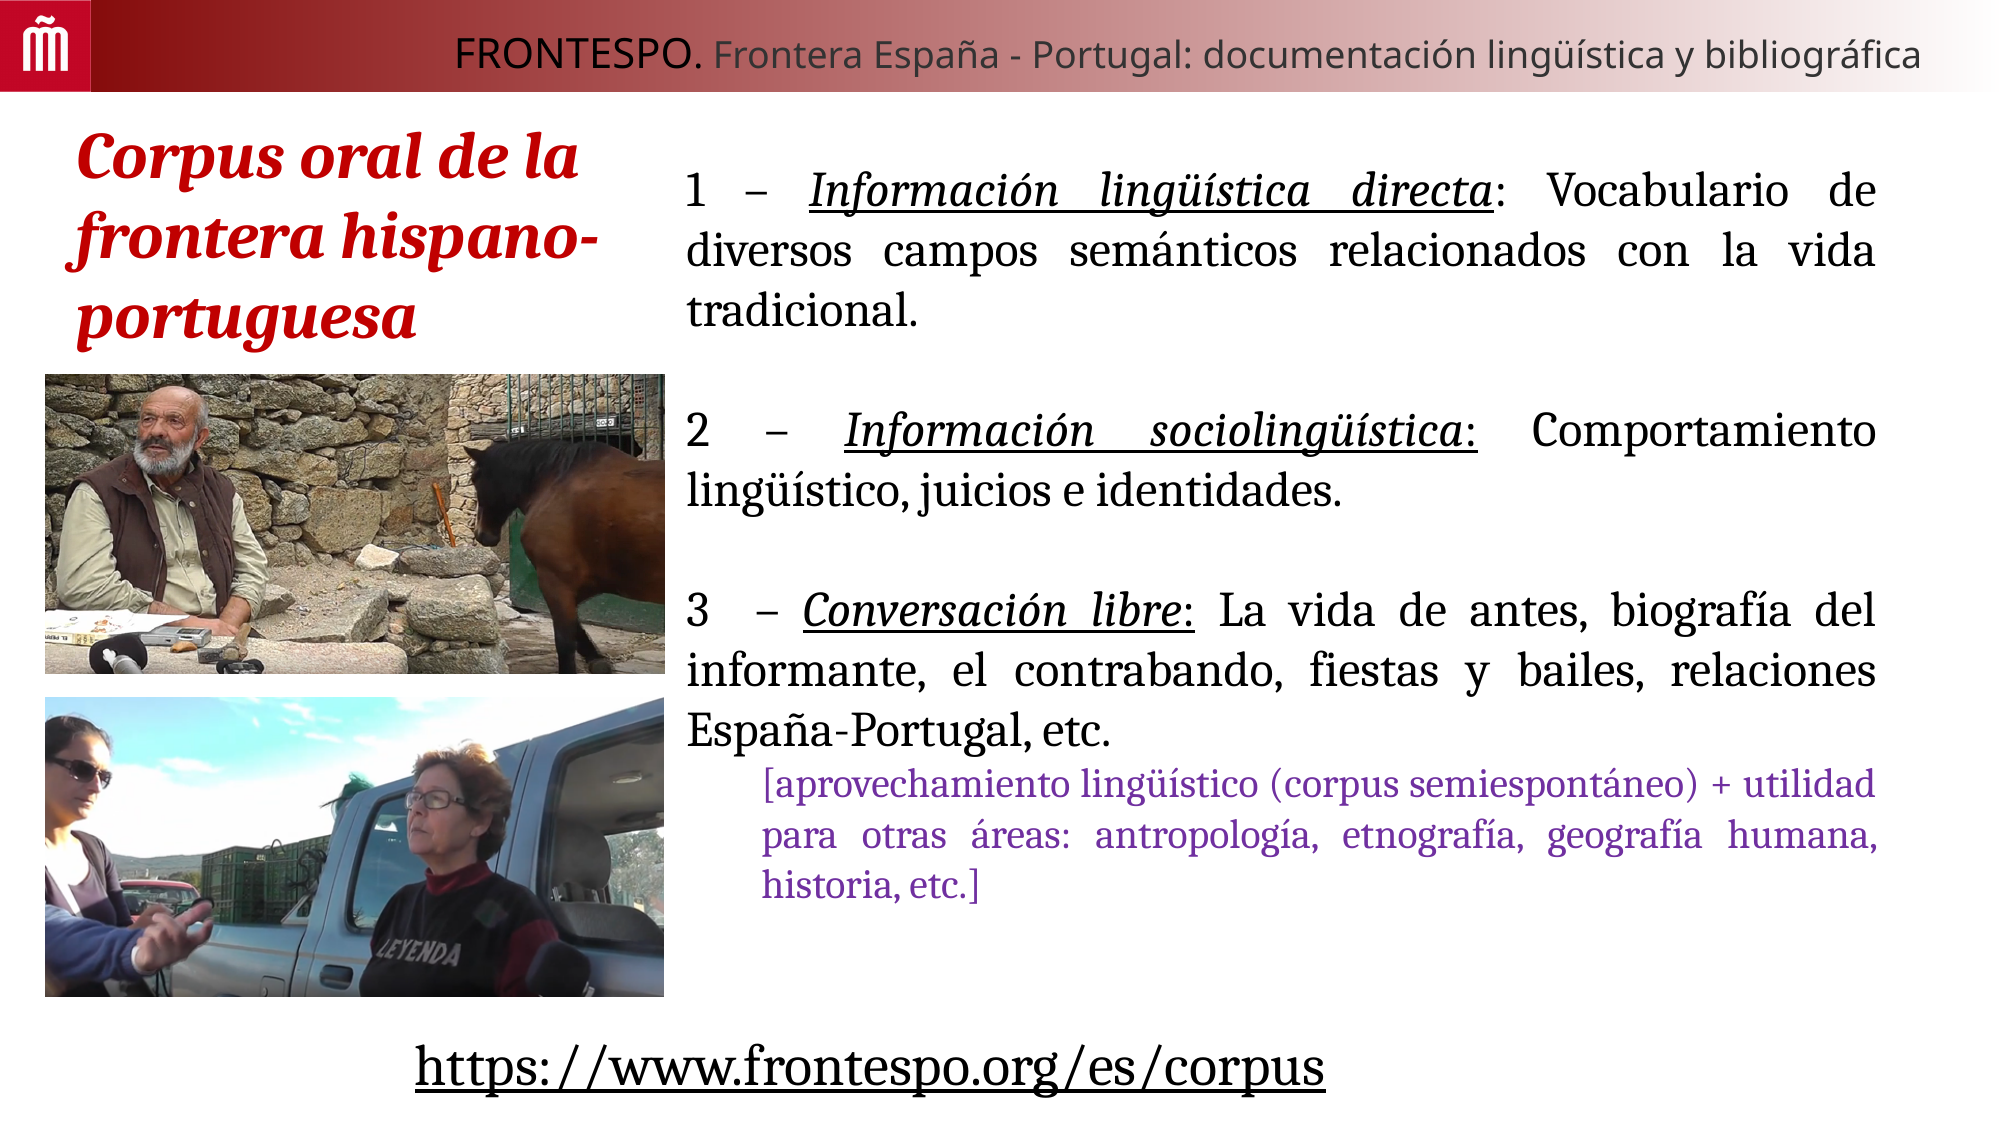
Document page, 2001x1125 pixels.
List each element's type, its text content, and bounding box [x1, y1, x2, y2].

picture [0, 0, 92, 92]
picture [45, 697, 664, 997]
picture [45, 374, 665, 675]
text_box 1 – Información lingüística directa: Vocabulario de diversos campos semánticos relacionados con la vida tradicional. 2 – Información sociolingüística: Comportamiento lingüístico, juicios e identidades. 3 – Conversación libre: La vida de antes, biografía del informante, el contrabando, fiestas y bailes, relaciones España-Portugal, etc. [aprovechamiento lingüístico (corpus semiespontáneo) + utilidad para otras áreas: antropología, etnografía, geografía humana, historia, etc.] [671, 148, 1892, 1024]
text_box Corpus oral de la frontera hispano-portuguesa [61, 104, 750, 359]
text_box FRONTESPO. Frontera España - Portugal: documentación lingüística y bibliográfica [105, 19, 1939, 174]
text_box https://www.frontespo.org/es/corpus [399, 1019, 1719, 1105]
text_box [92, 0, 2000, 92]
